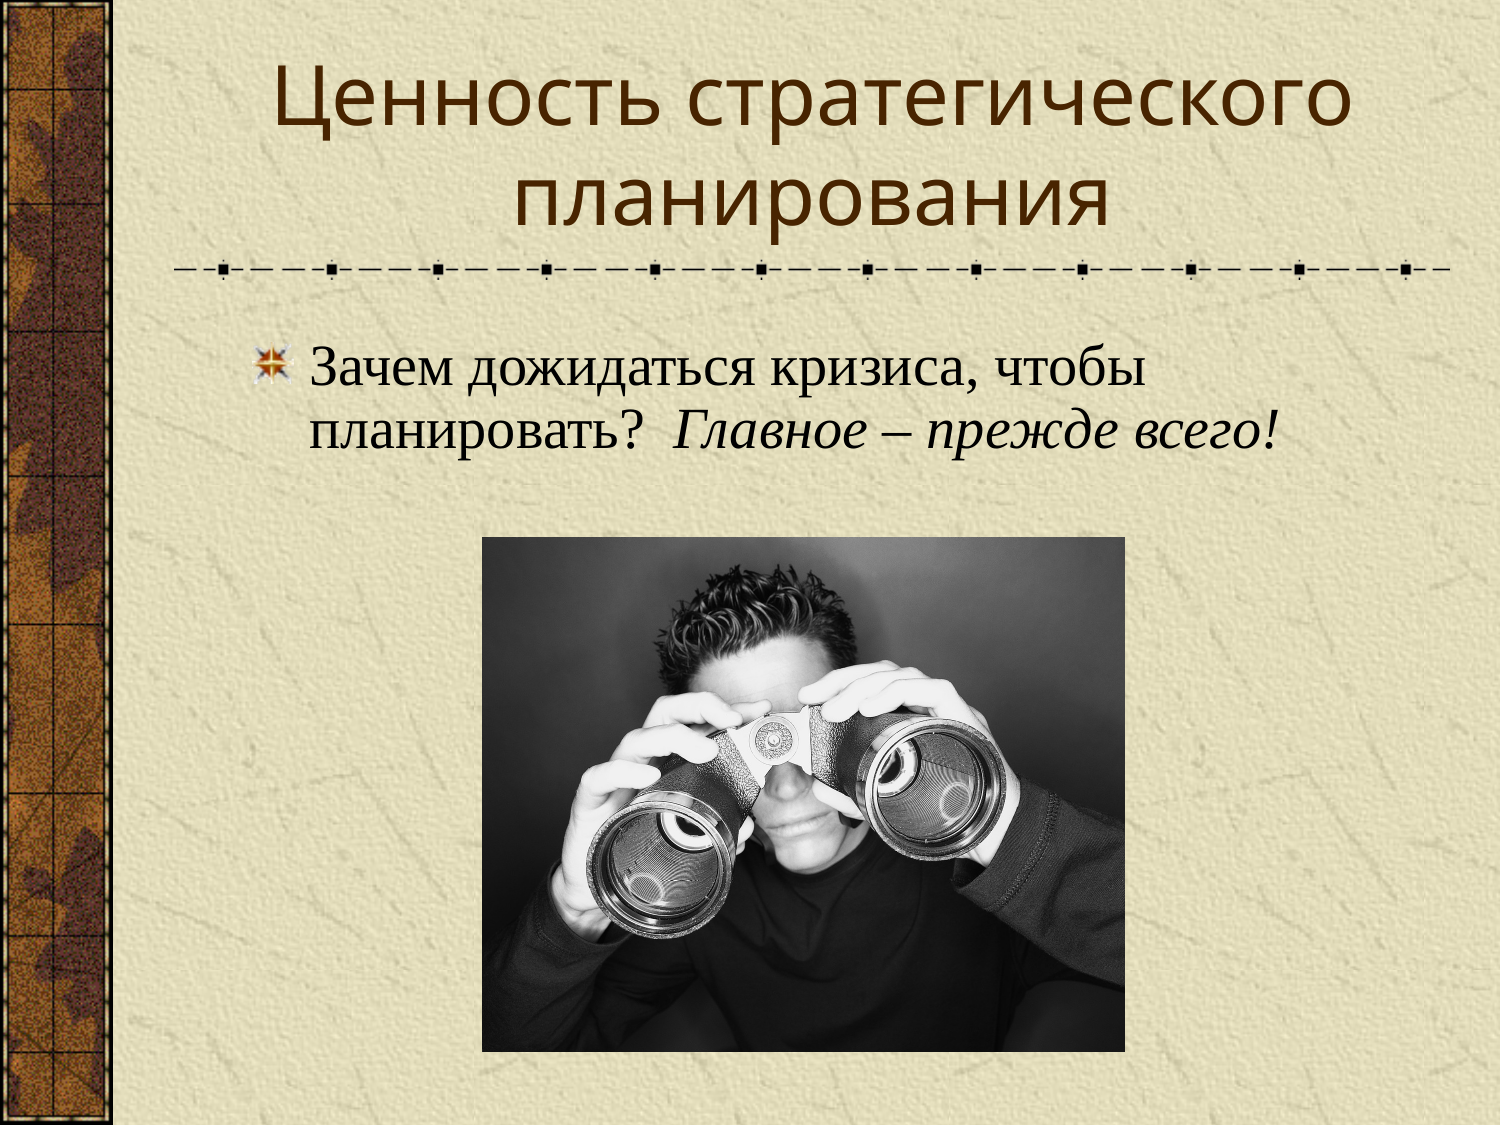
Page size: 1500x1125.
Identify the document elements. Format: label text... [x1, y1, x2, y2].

picture [0, 0, 1500, 1125]
list Зачем дожидаться кризиса, чтобы планировать? Главное – прежде всего! [237, 327, 1426, 541]
title Ценность стратегического планирования [174, 12, 1451, 251]
